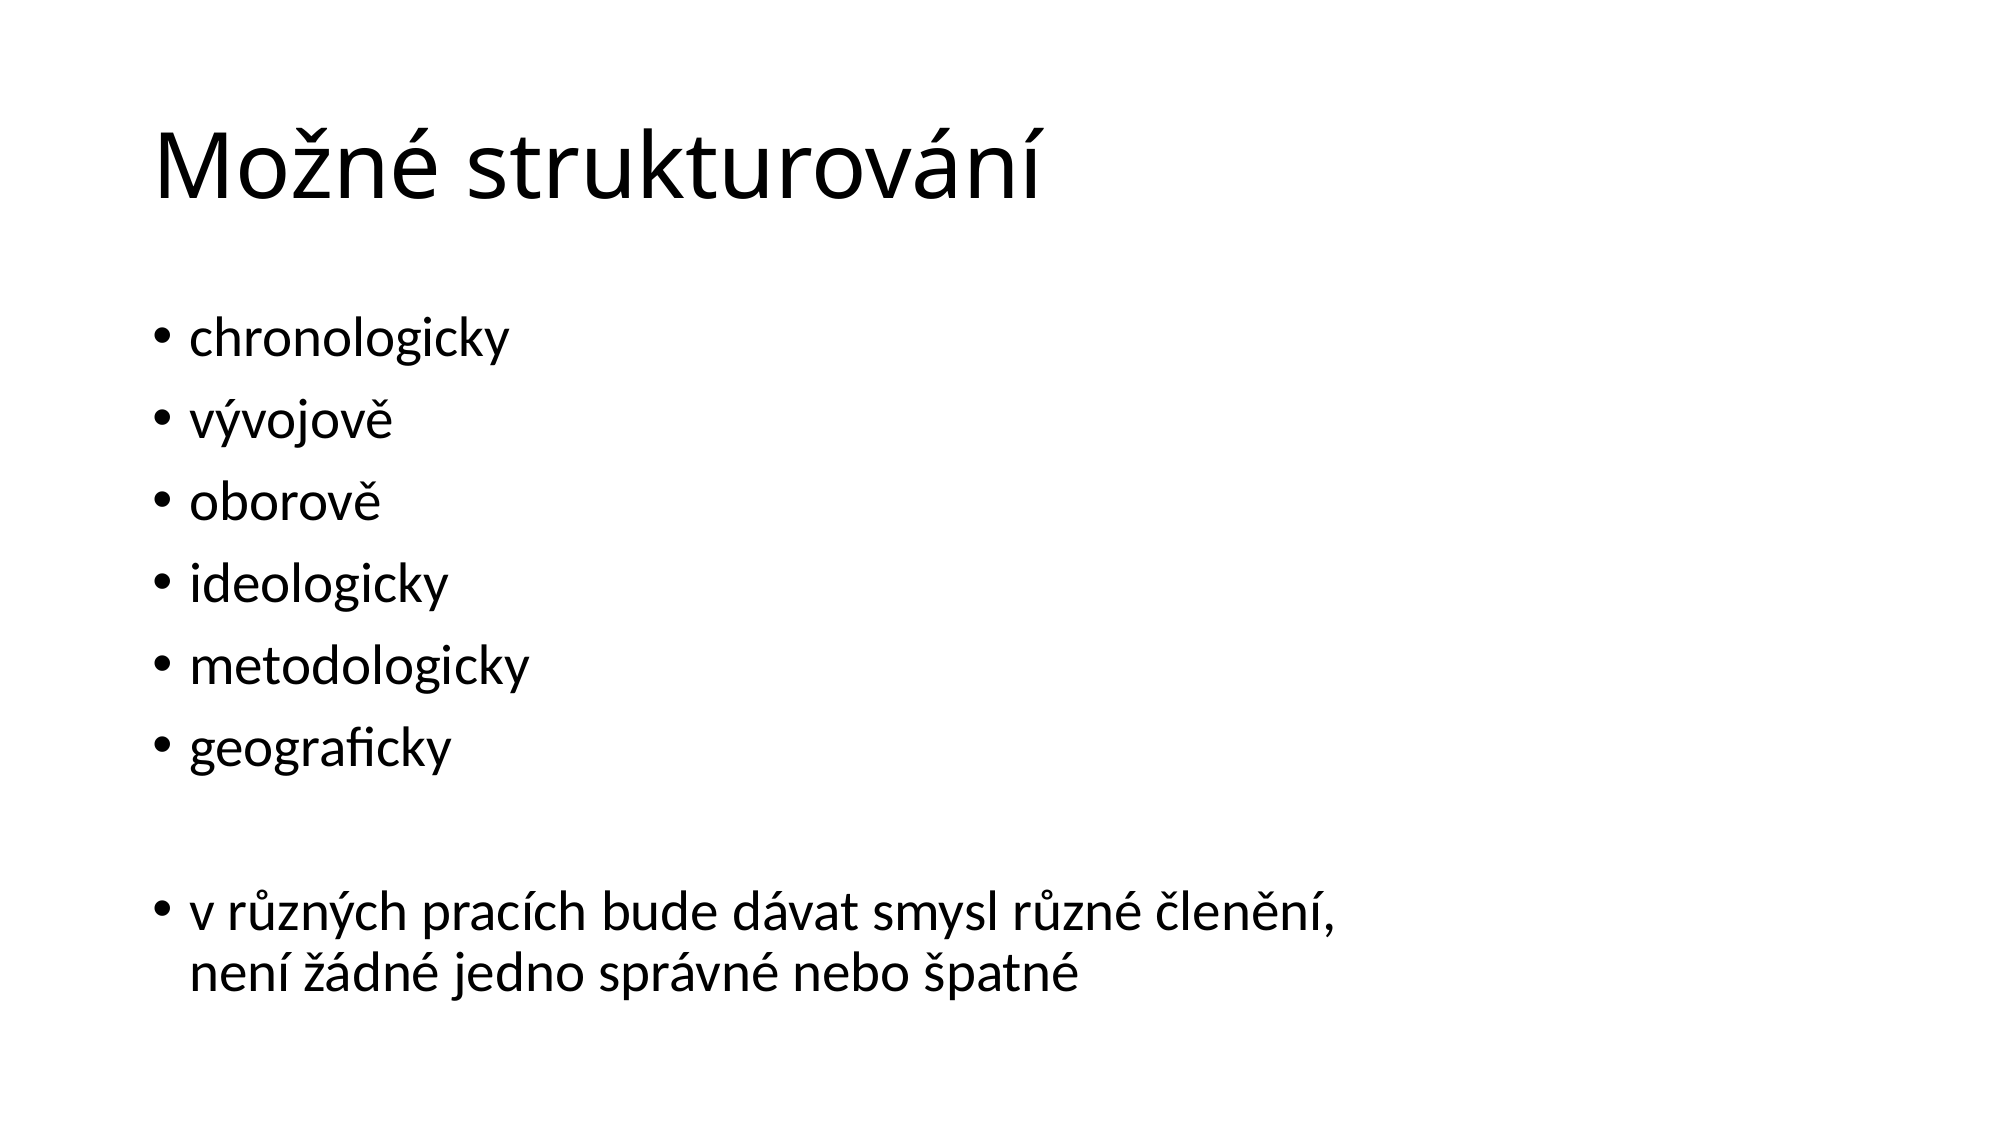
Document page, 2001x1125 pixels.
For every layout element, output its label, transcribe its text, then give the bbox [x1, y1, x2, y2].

list chronologicky vývojově oborově ideologicky metodologicky geograficky v různých pracích bude dávat smysl různé členění, není žádné jedno správné nebo špatné [137, 299, 1386, 1014]
title Možné strukturování [137, 59, 1863, 278]
